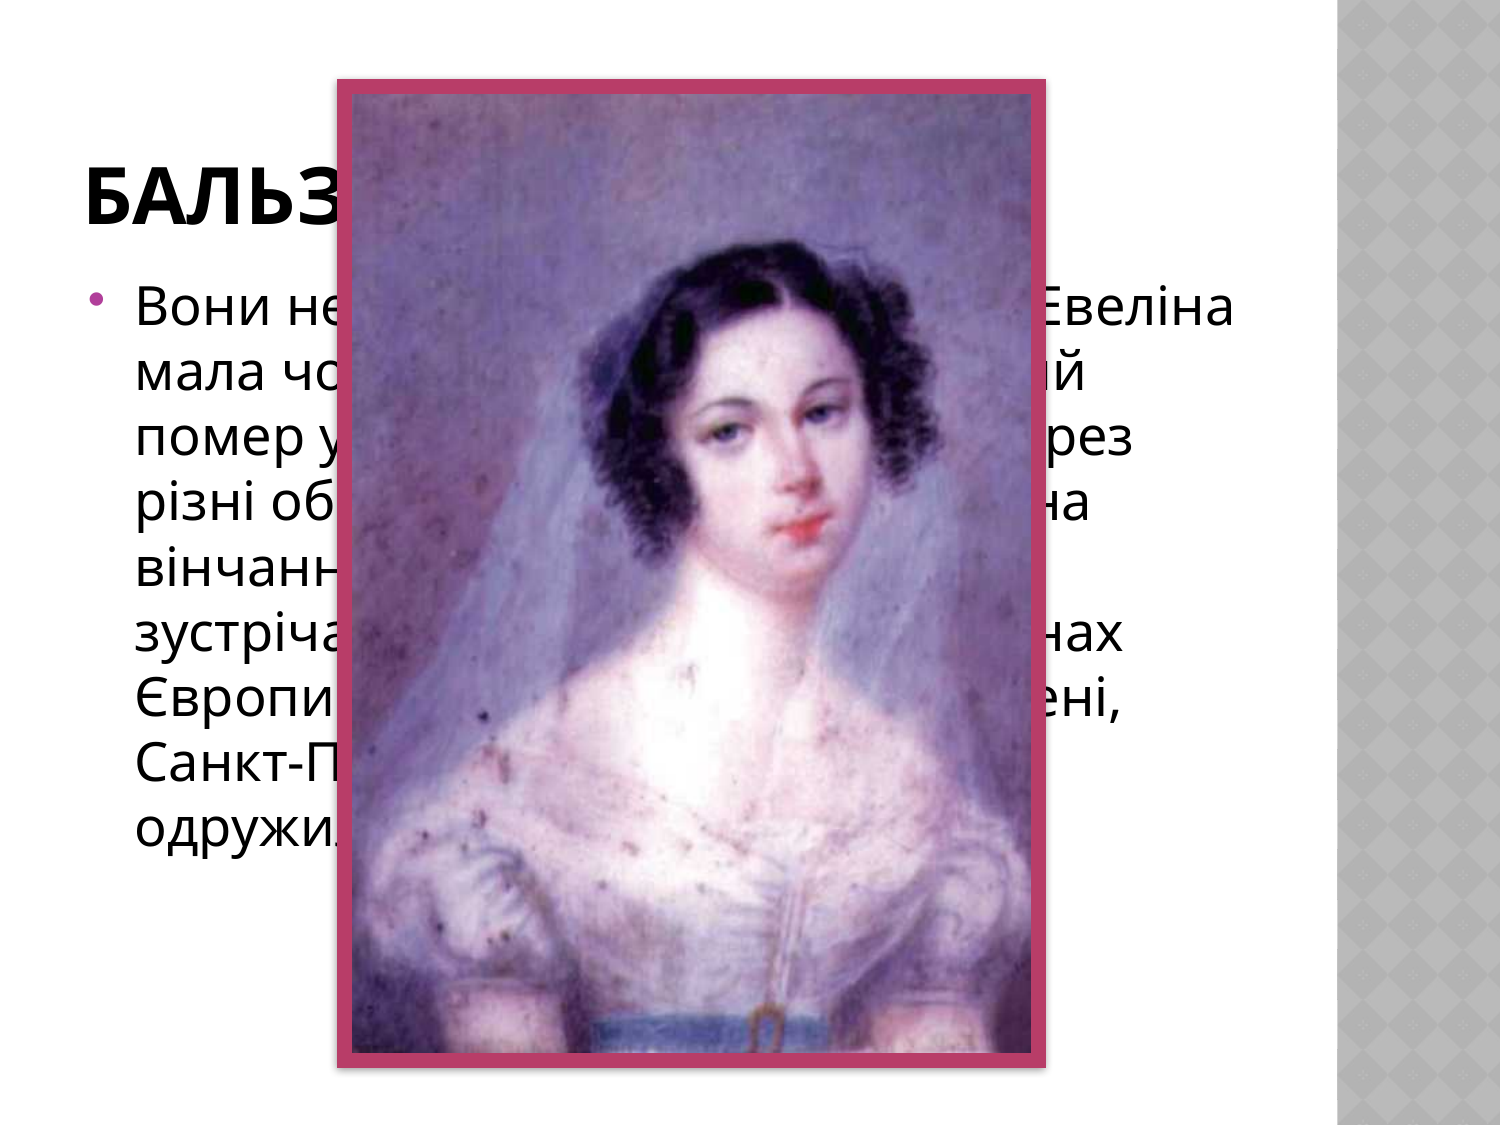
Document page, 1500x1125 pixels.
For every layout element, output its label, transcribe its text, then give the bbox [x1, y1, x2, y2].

picture [351, 93, 1032, 1054]
list Вони не могли одружитись, адже Евеліна мала чоловіка. Венцеслав Ганський помер у 1841 р., але закоханим через різні обставини довелось чекати на вінчання ще дев'ять років. Вони зустрічались у різних містах і країнах Європи: у Швейцарії, Відні, Дрездені, Санкт-Петербурзі, а зрештою одружились у Бердичеві. [1051, 264, 1263, 1059]
title Бальзак і Україна [75, 52, 1263, 240]
list Вони не могли одружитись, адже Евеліна мала чоловіка. Венцеслав Ганський помер у 1841 р., але закоханим через різні обставини довелось чекати на вінчання ще дев'ять років. Вони зустрічались у різних містах і країнах Європи: у Швейцарії, Відні, Дрездені, Санкт-Петербурзі, а зрештою одружились у Бердичеві. [75, 264, 331, 1059]
